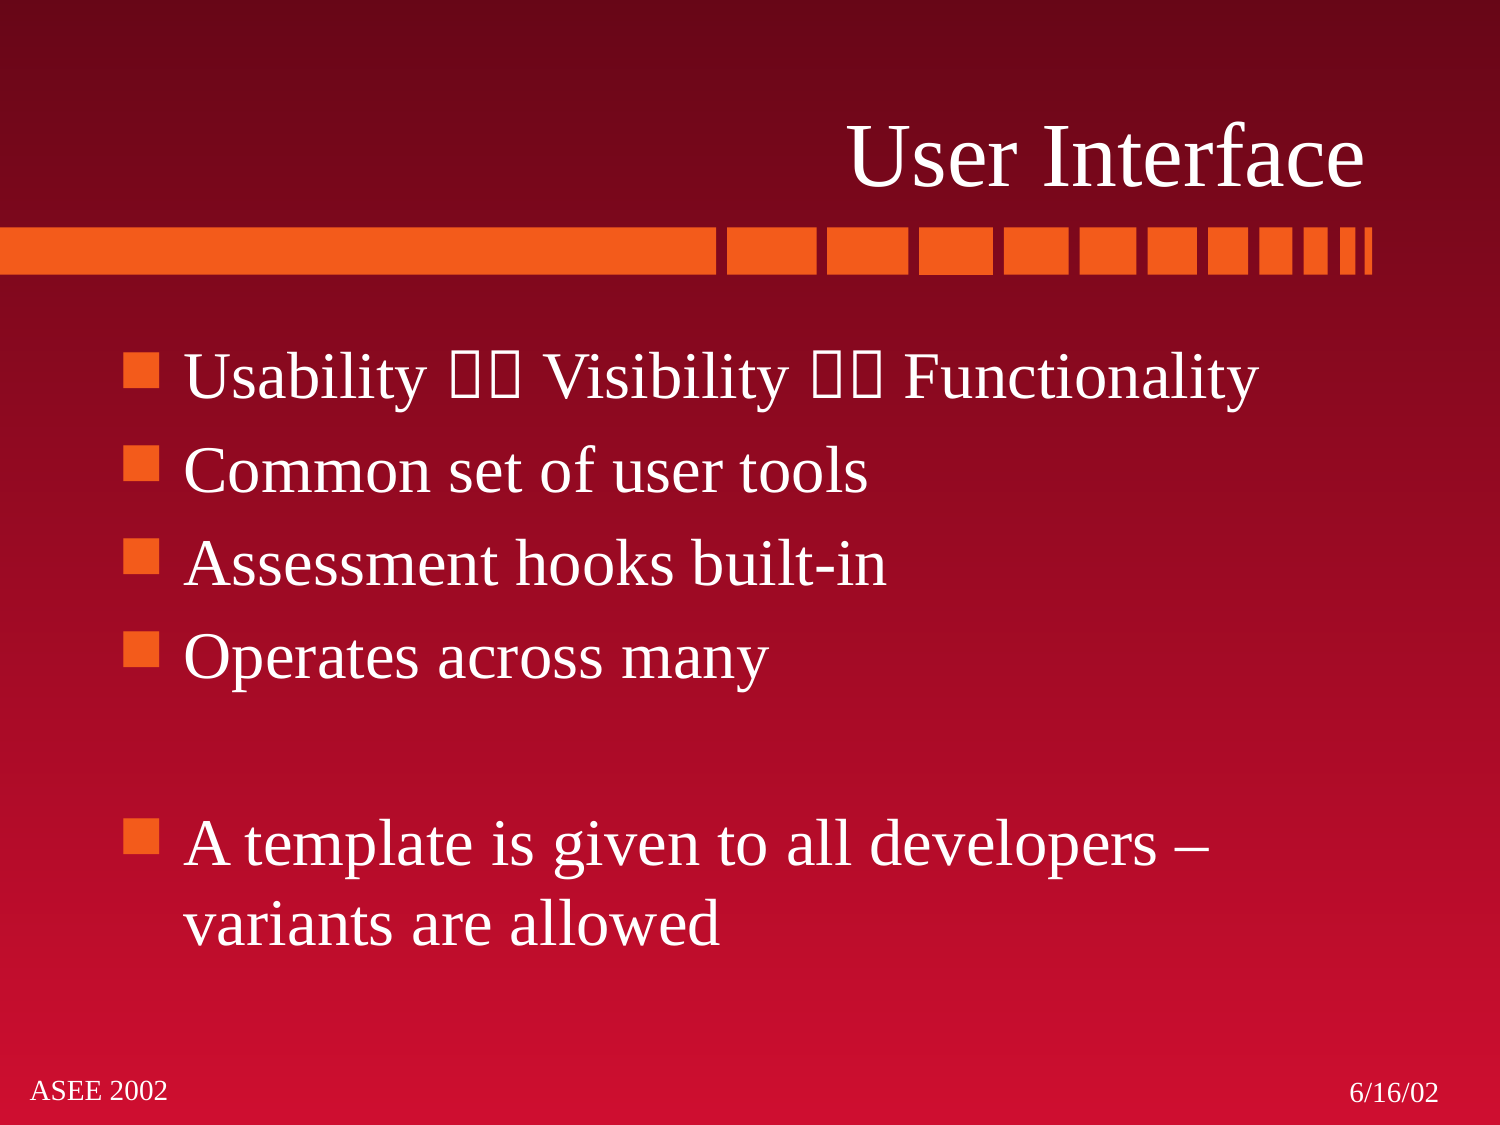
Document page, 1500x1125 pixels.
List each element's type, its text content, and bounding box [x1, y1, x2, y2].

list Usability  Visibility  Functionality Common set of user tools Assessment hooks built-in Operates across many A template is given to all developers – variants are allowed [112, 324, 1388, 1000]
title User Interface [110, 28, 1383, 213]
